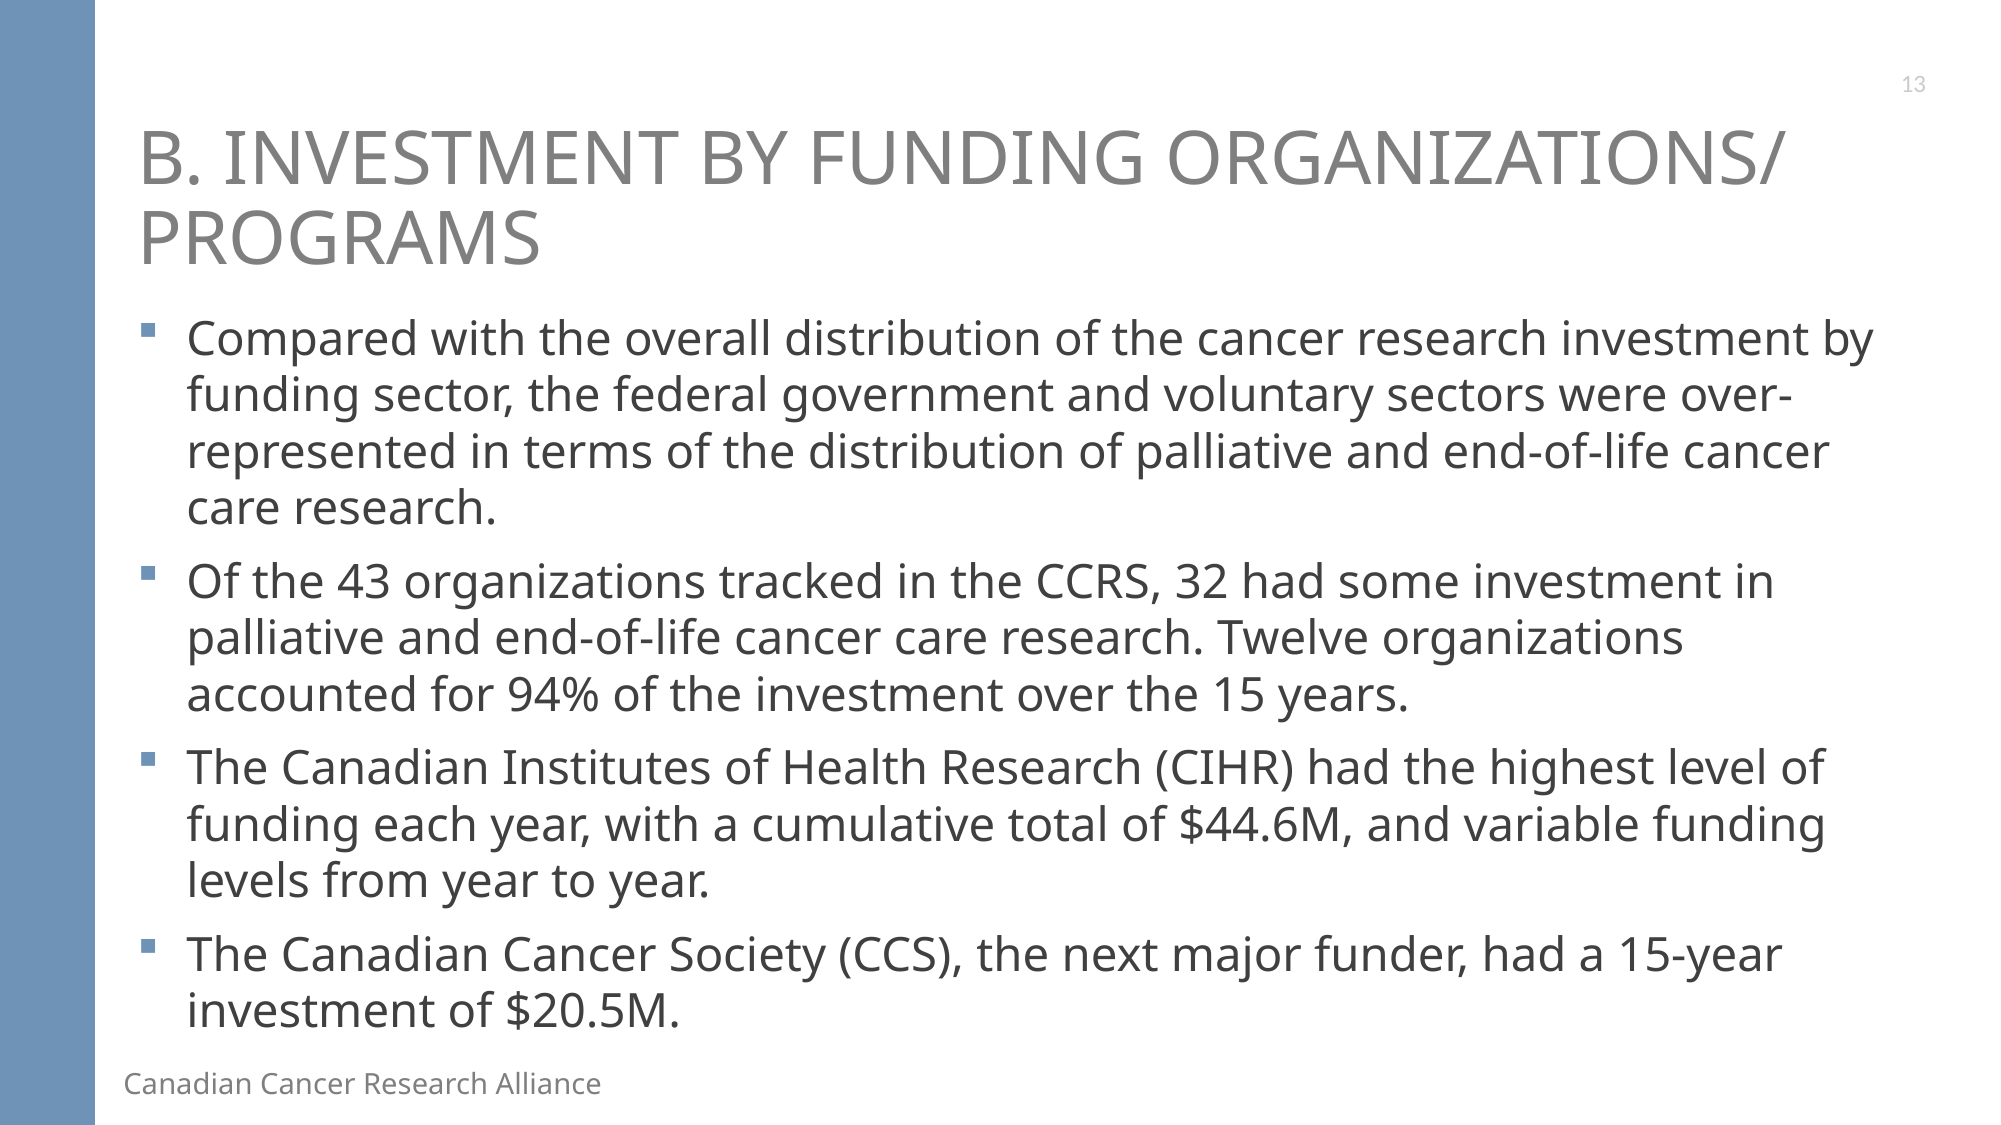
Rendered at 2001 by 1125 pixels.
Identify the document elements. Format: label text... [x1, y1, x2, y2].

list Compared with the overall distribution of the cancer research investment by funding sector, the federal government and voluntary sectors were over-represented in terms of the distribution of palliative and end-of-life cancer care research. Of the 43 organizations tracked in the CCRS, 32 had some investment in palliative and end-of-life cancer care research. Twelve organizations accounted for 94% of the investment over the 15 years. The Canadian Institutes of Health Research (CIHR) had the highest level of funding each year, with a cumulative total of $44.6M, and variable funding levels from year to year. The Canadian Cancer Society (CCS), the next major funder, had a 15-year investment of $20.5M. [122, 300, 1942, 1047]
title B. Investment by Funding Organizations/ Programs [122, 112, 1938, 290]
slide_number 13 [1491, 52, 1942, 113]
